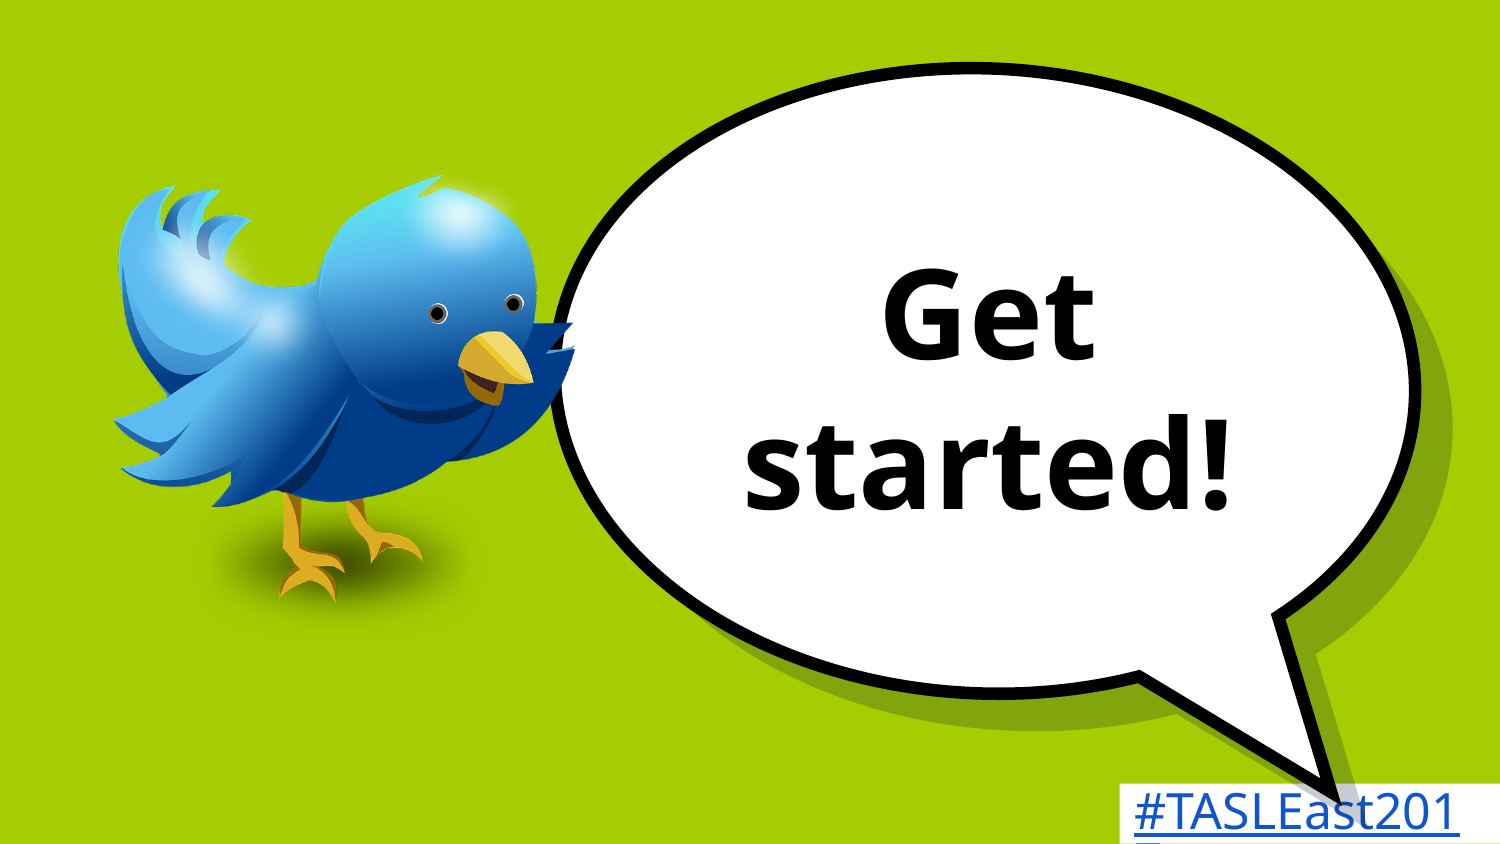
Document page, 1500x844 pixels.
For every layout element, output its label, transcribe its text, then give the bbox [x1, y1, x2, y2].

picture [111, 160, 575, 641]
title Get started! [611, 289, 1365, 480]
